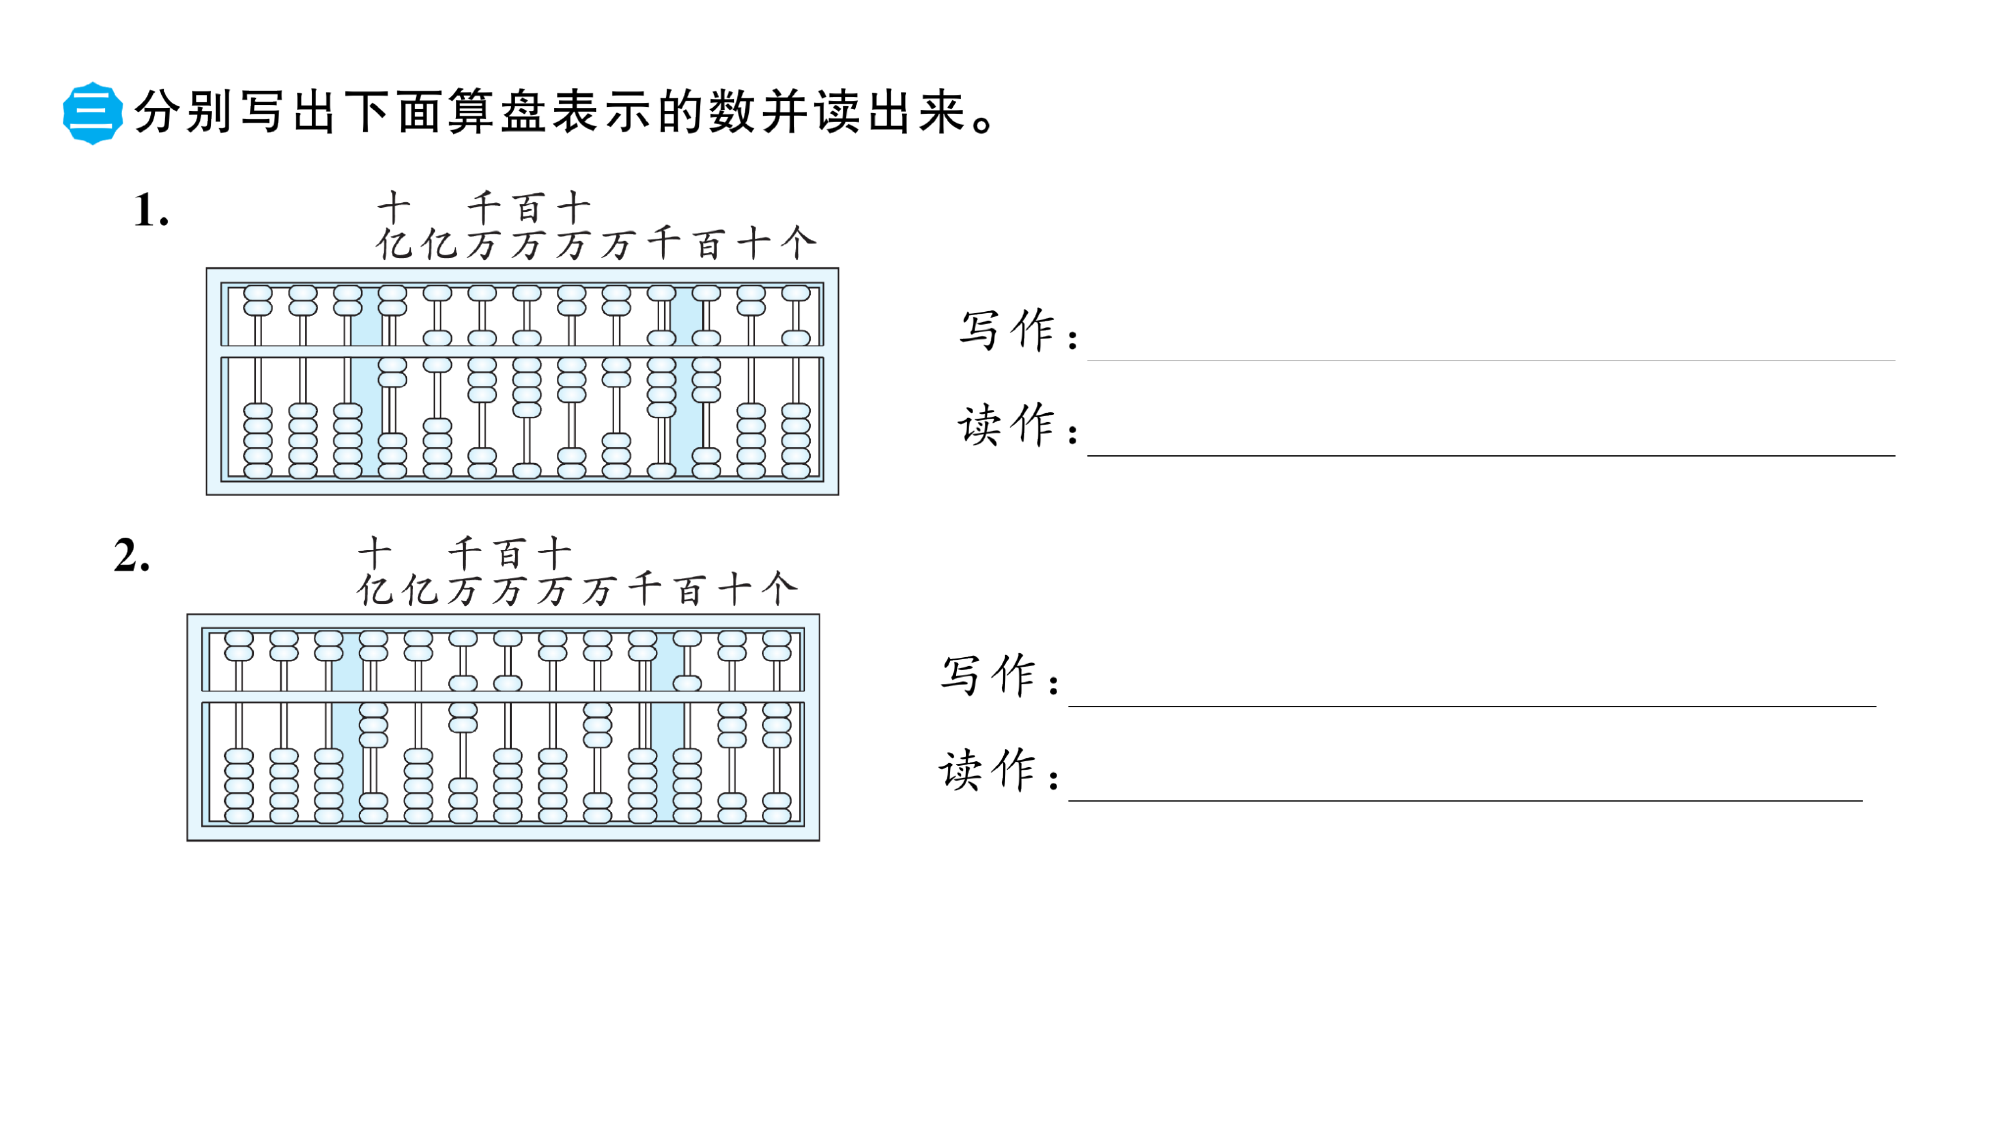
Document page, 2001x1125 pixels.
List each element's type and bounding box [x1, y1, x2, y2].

picture [58, 58, 2000, 868]
